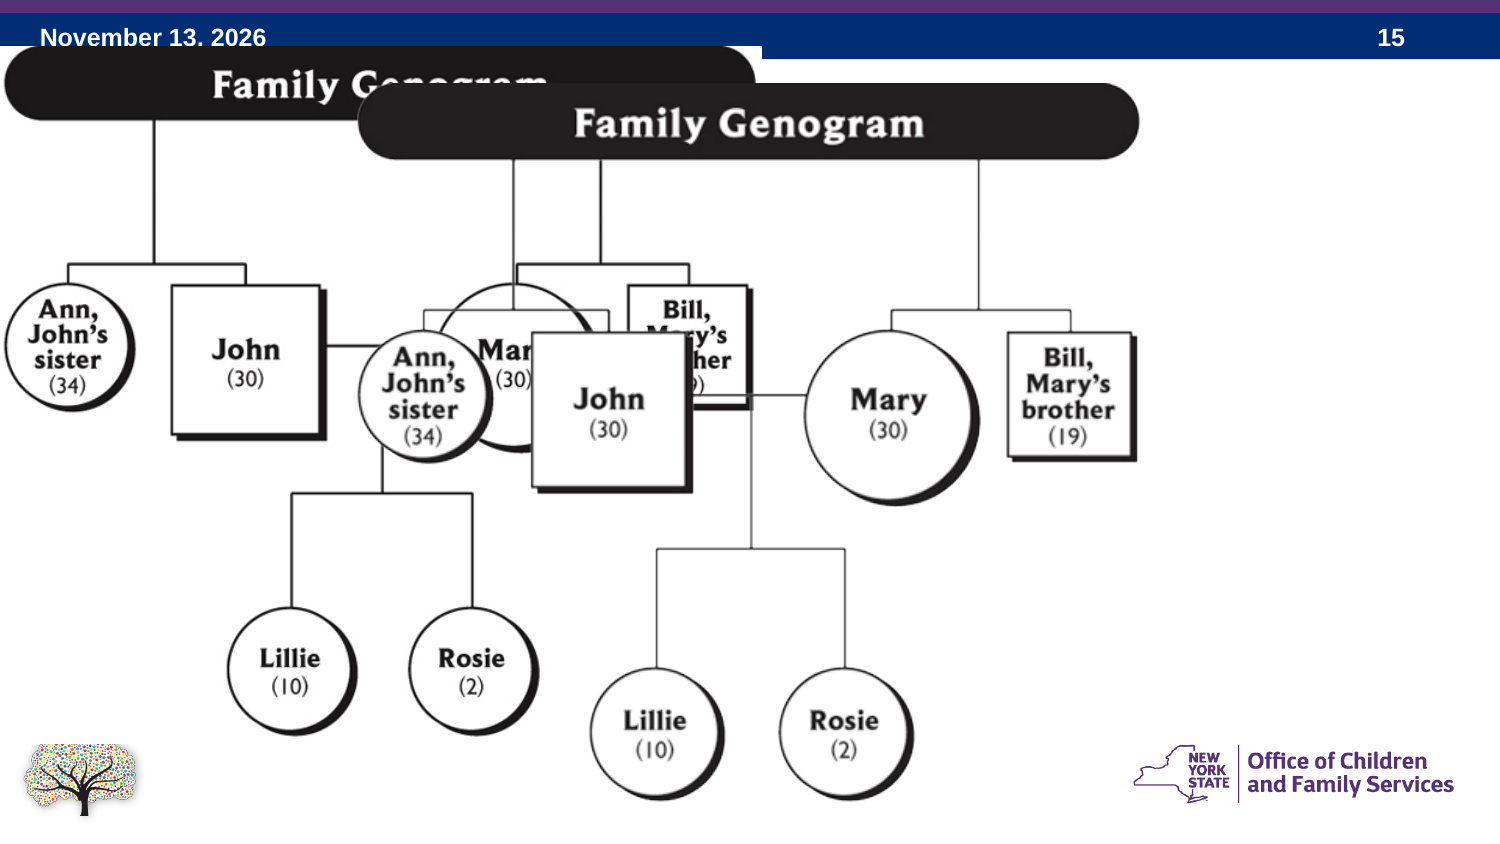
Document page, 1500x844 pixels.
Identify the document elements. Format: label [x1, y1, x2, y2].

picture [353, 82, 1463, 813]
list [0, 46, 762, 744]
picture [23, 744, 137, 816]
